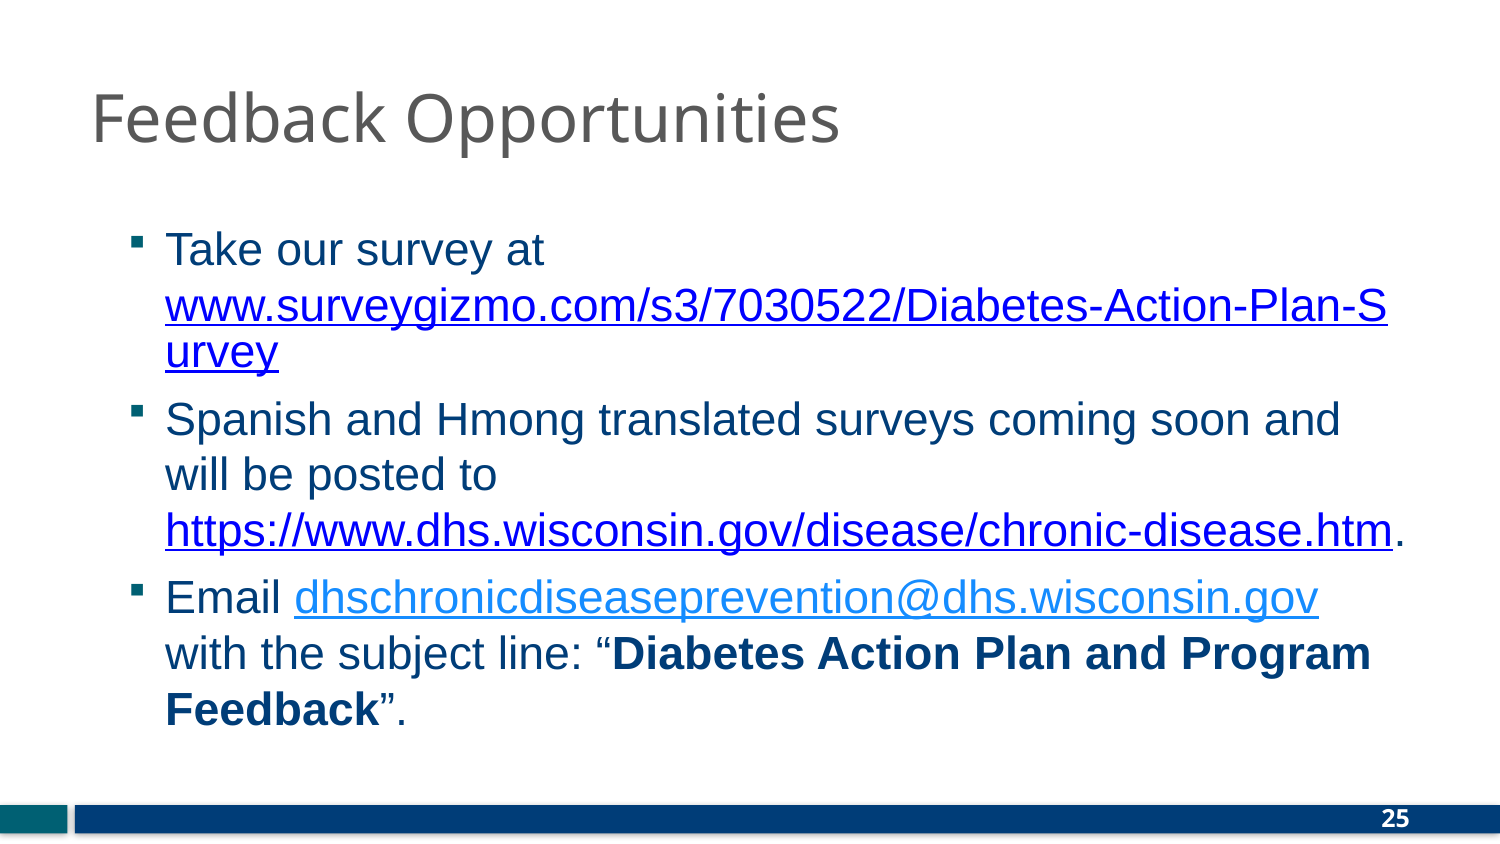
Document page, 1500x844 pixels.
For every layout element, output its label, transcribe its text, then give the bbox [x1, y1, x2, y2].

list Take our survey at www.surveygizmo.com/s3/7030522/Diabetes-Action-Plan-Survey Spanish and Hmong translated surveys coming soon and will be posted to https://www.dhs.wisconsin.gov/disease/chronic-disease.htm. Email dhschronicdiseaseprevention@dhs.wisconsin.gov with the subject line: “Diabetes Action Plan and Program Feedback”. [75, 211, 1425, 774]
title Feedback Opportunities [75, 22, 1425, 210]
